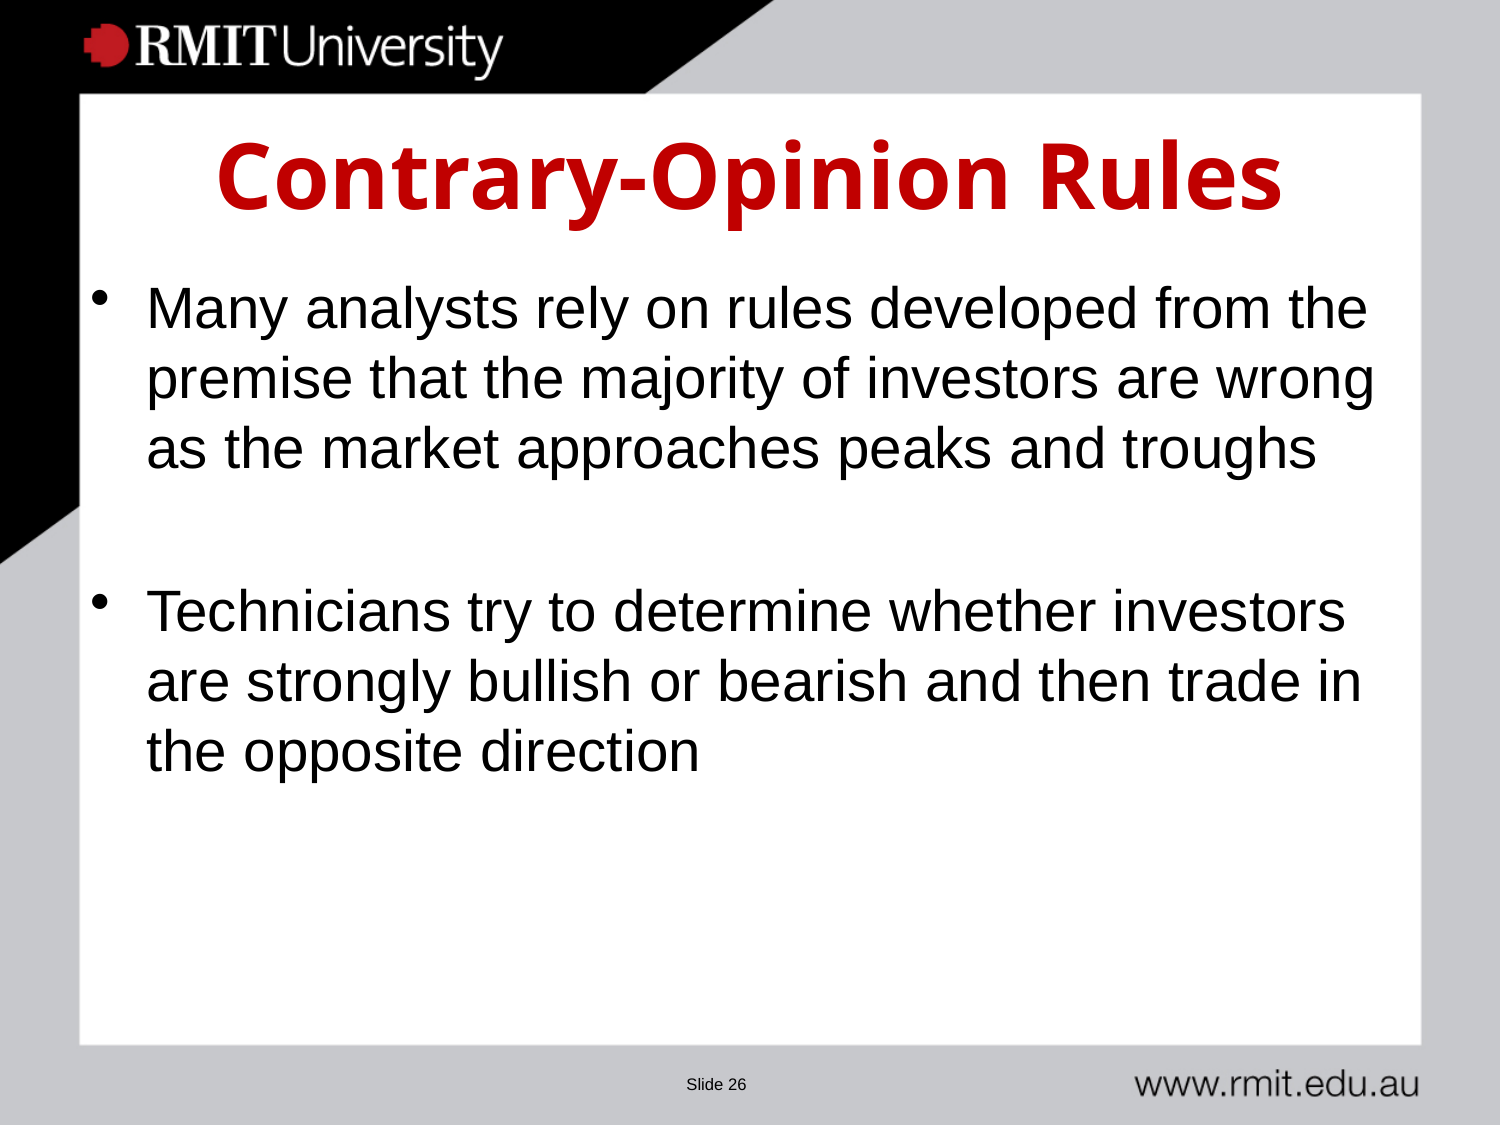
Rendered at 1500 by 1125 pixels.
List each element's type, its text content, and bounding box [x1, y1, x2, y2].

slide_number Slide 26 [548, 1047, 762, 1102]
picture [0, 0, 1500, 1125]
title Contrary-Opinion Rules [75, 90, 1425, 256]
list Many analysts rely on rules developed from the premise that the majority of investors are wrong as the market approaches peaks and troughs Technicians try to determine whether investors are strongly bullish or bearish and then trade in the opposite direction [75, 262, 1436, 1047]
